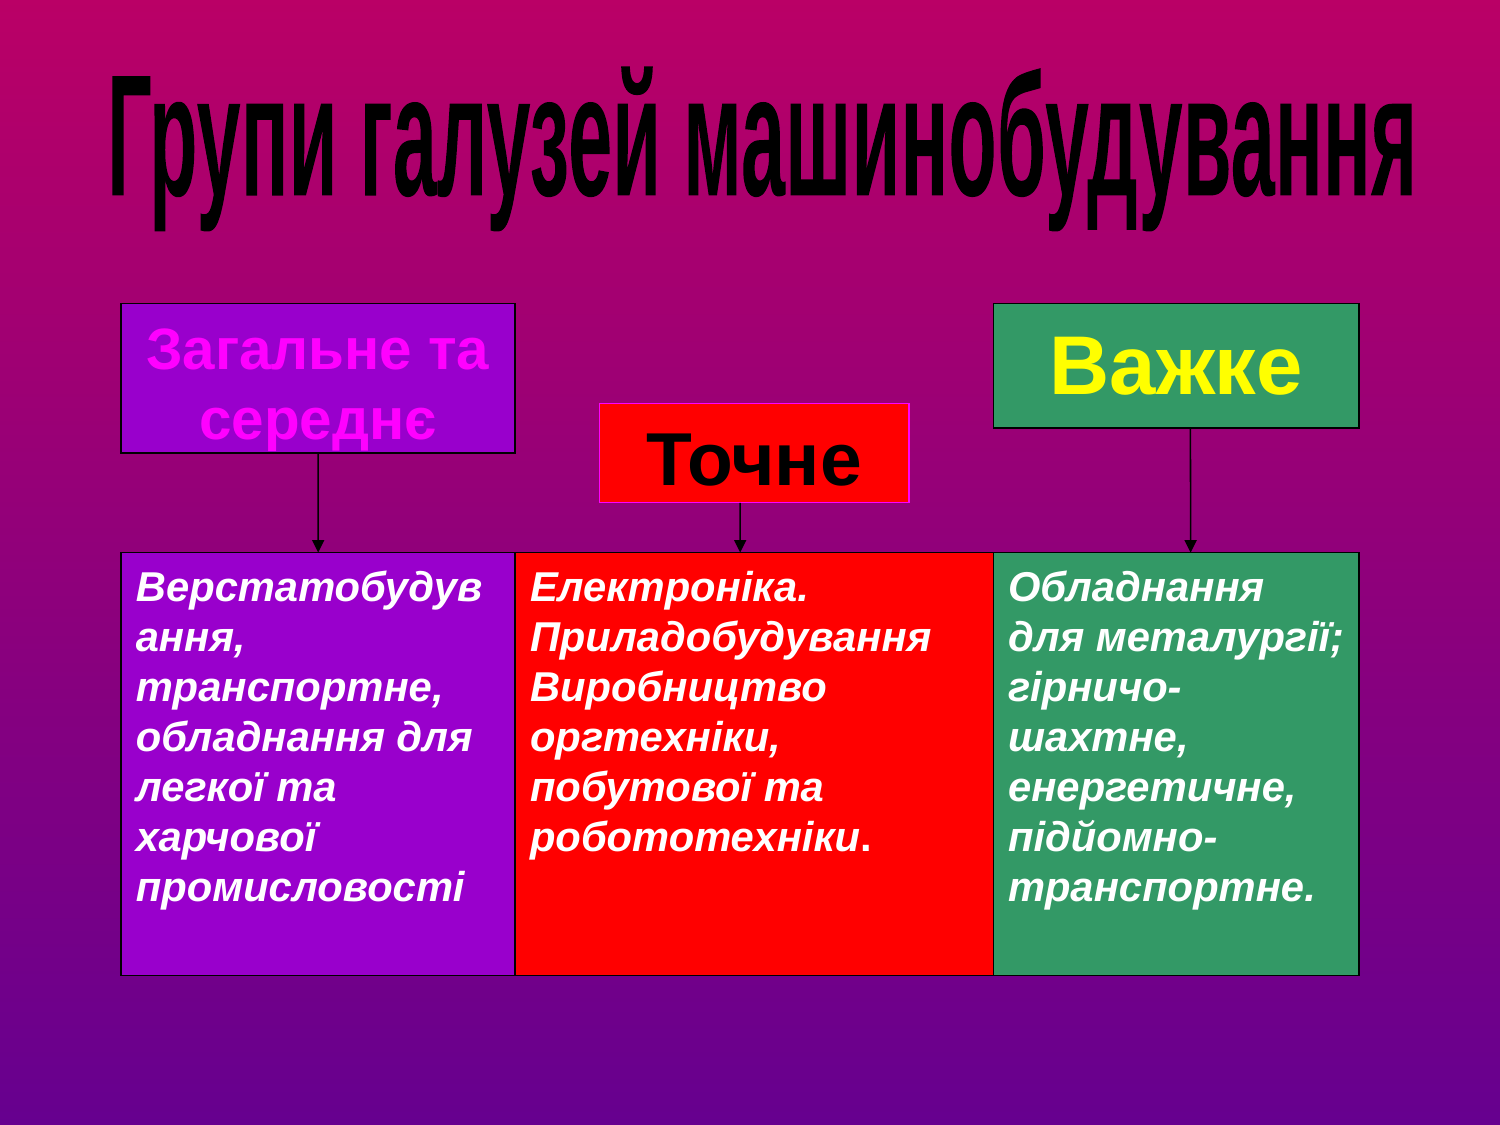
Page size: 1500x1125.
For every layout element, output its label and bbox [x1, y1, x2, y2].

text_box [392, 181, 1337, 277]
text_box [64, 278, 1500, 1051]
